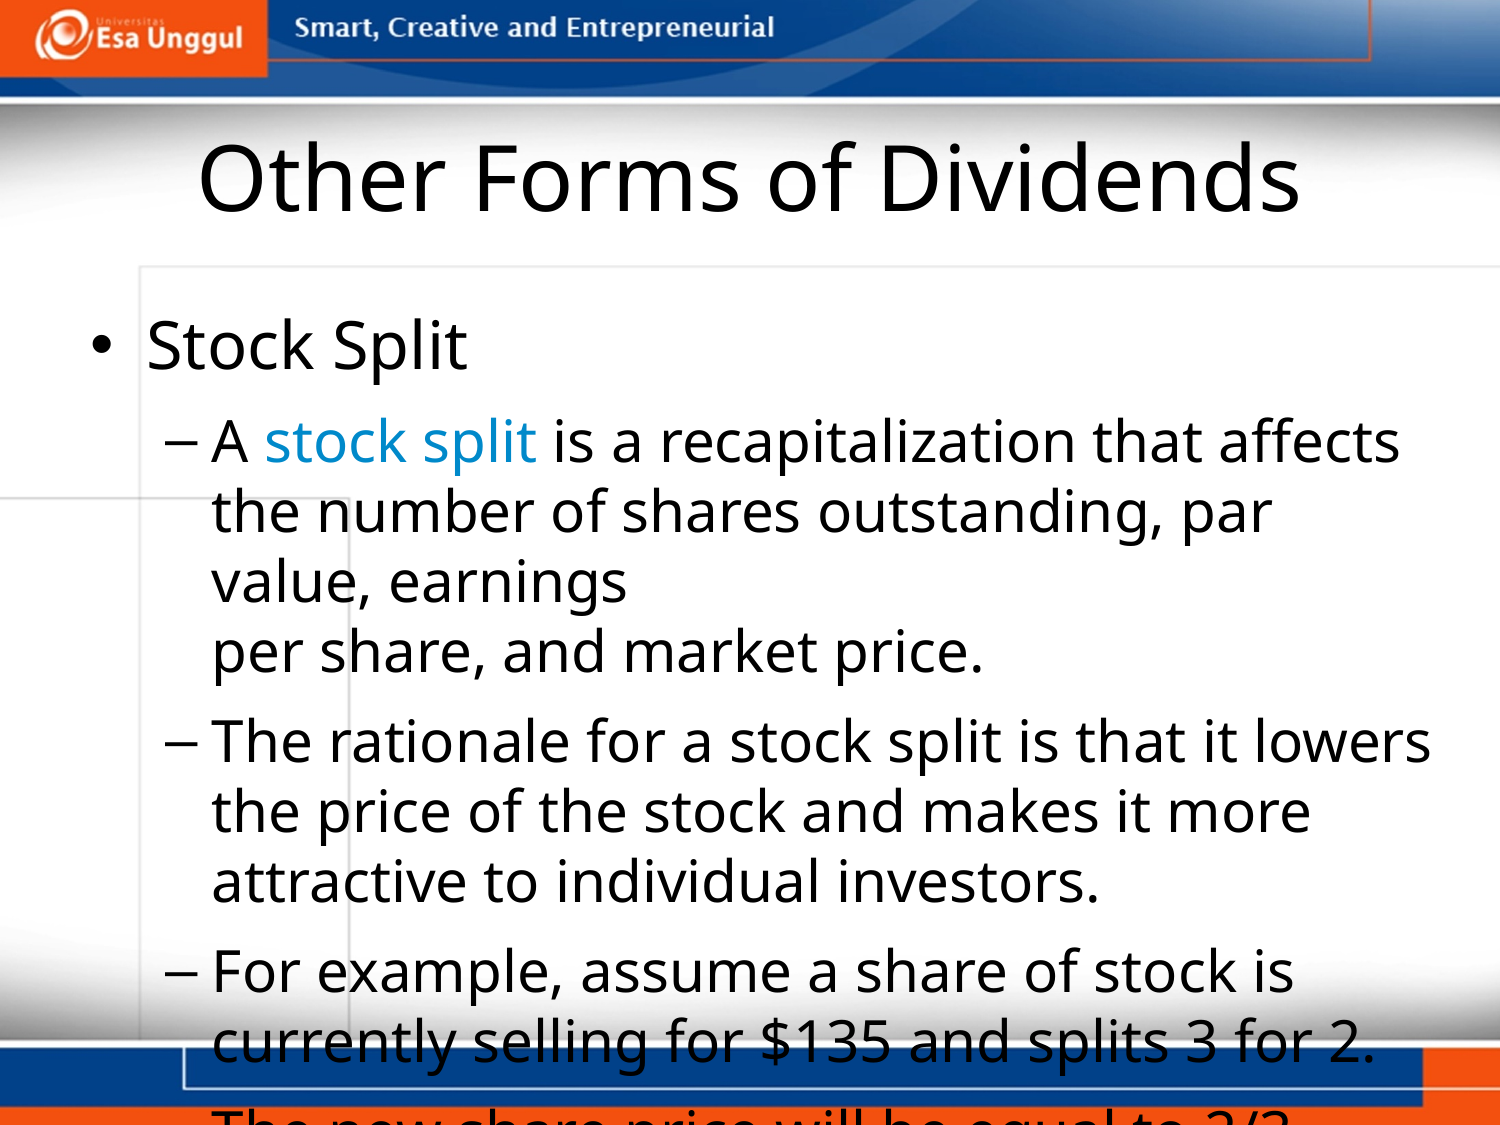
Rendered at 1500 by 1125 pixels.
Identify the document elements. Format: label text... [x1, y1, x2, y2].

picture [0, 0, 1500, 1125]
title Other Forms of Dividends [75, 99, 1425, 250]
list Stock Split A stock split is a recapitalization that affects the number of shares outstanding, par value, earnings per share, and market price. The rationale for a stock split is that it lowers the price of the stock and makes it more attractive to individual investors. For example, assume a share of stock is currently selling for $135 and splits 3 for 2. The new share price will be equal to 2/3 x $135, or $90. [75, 295, 1457, 1019]
